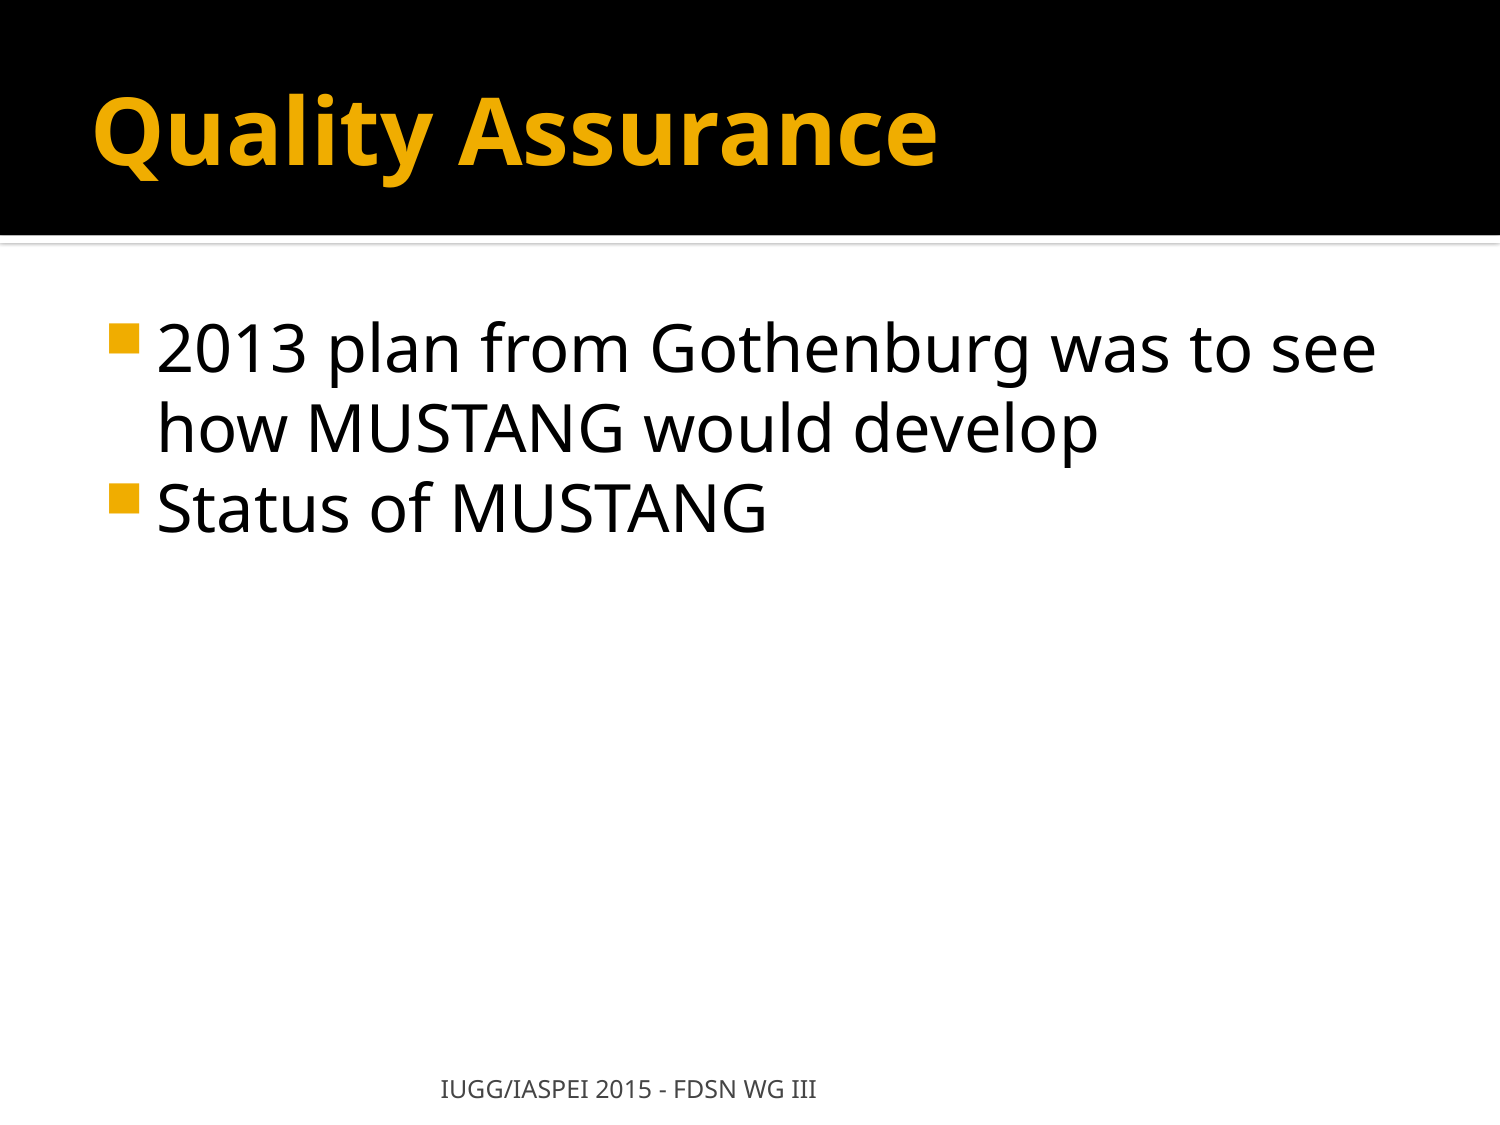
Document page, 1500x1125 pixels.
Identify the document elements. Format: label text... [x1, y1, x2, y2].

title Quality Assurance [75, 25, 1425, 231]
footer IUGG/IASPEI 2015 - FDSN WG III [433, 1062, 1337, 1108]
list 2013 plan from Gothenburg was to see how MUSTANG would develop Status of MUSTANG [75, 291, 1425, 1050]
